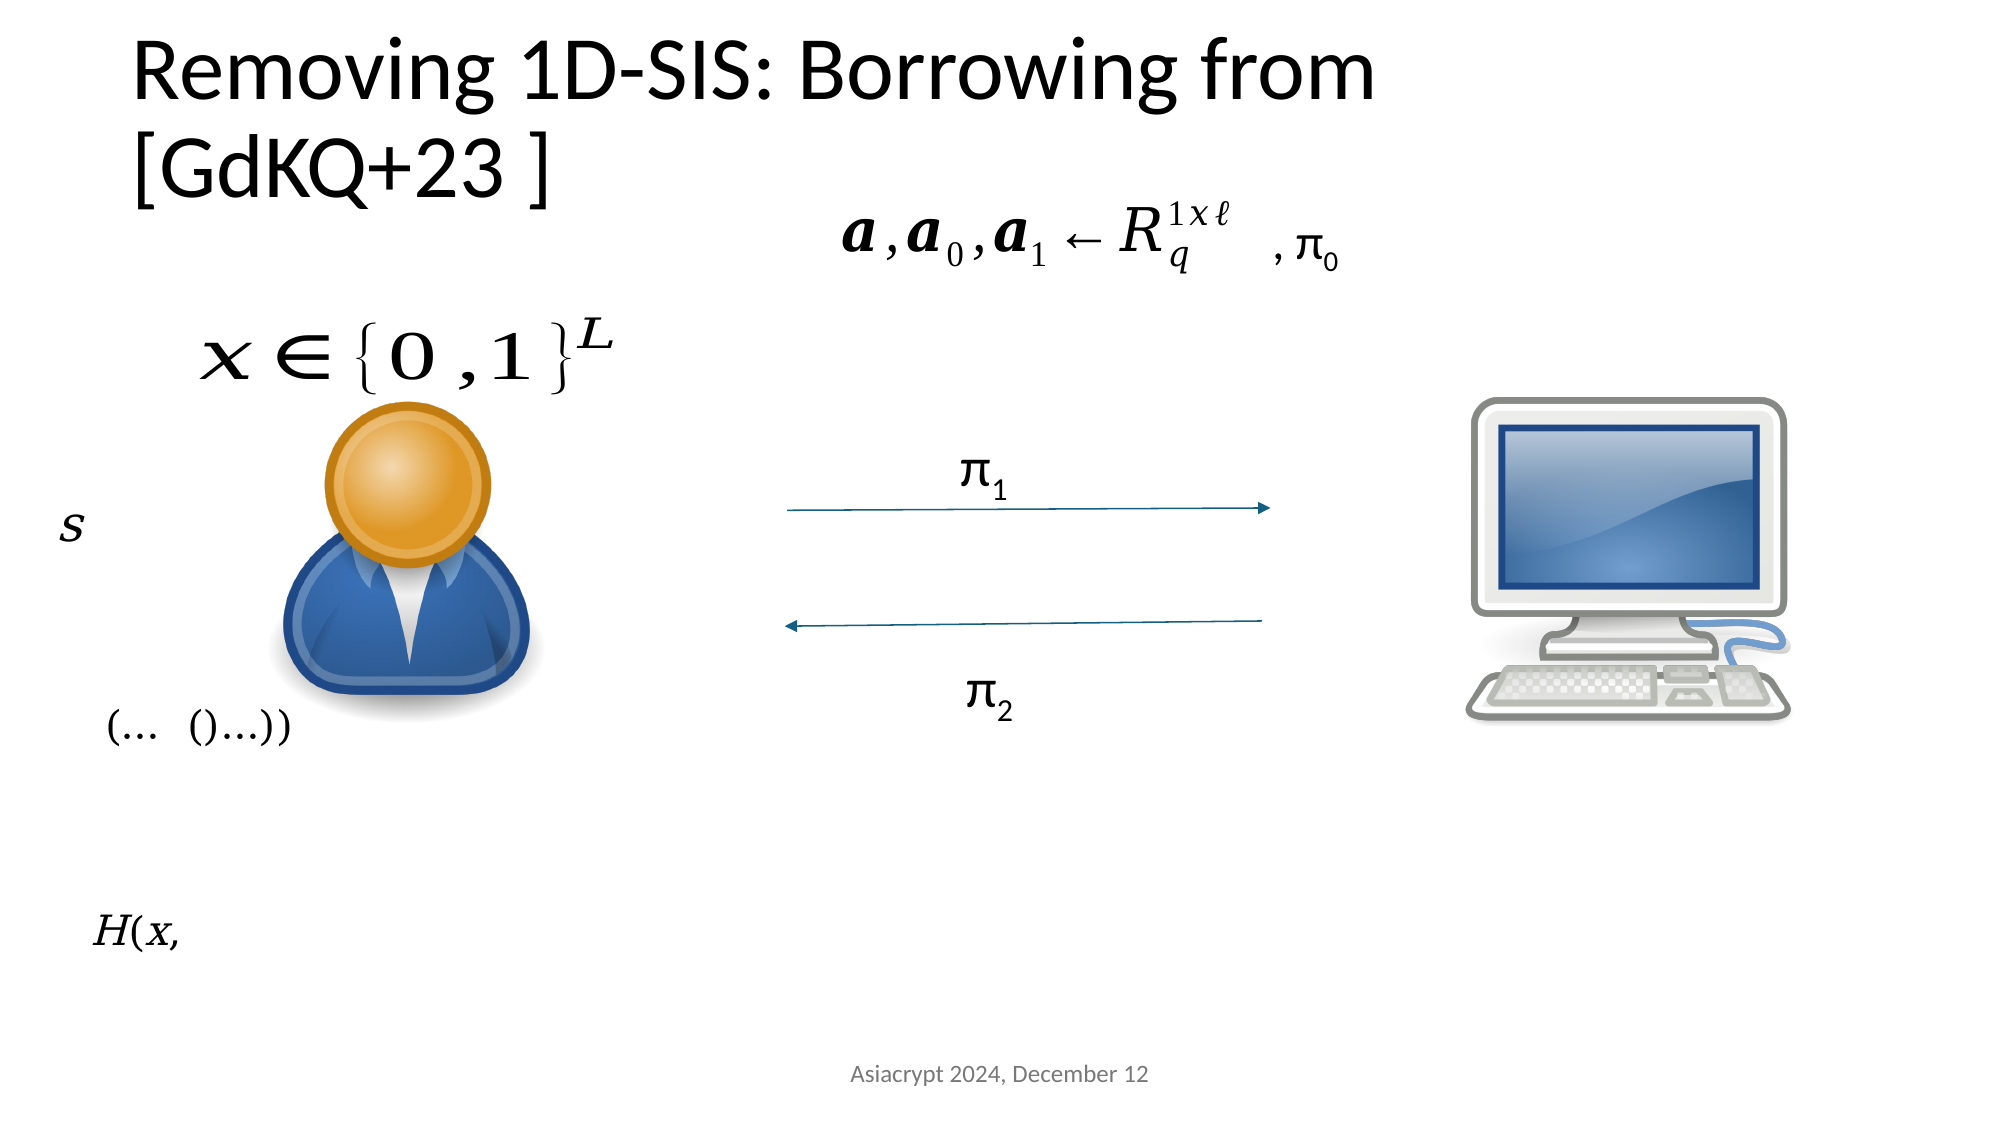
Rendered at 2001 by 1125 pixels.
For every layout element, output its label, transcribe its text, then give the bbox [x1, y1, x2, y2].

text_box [786, 507, 1271, 511]
footer Asiacrypt 2024, December 12 [662, 1042, 1338, 1103]
title Removing 1D-SIS: Borrowing from [GdKQ+23 ] [111, 10, 1837, 228]
picture [1464, 397, 1795, 728]
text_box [784, 620, 1263, 627]
picture [229, 386, 583, 739]
